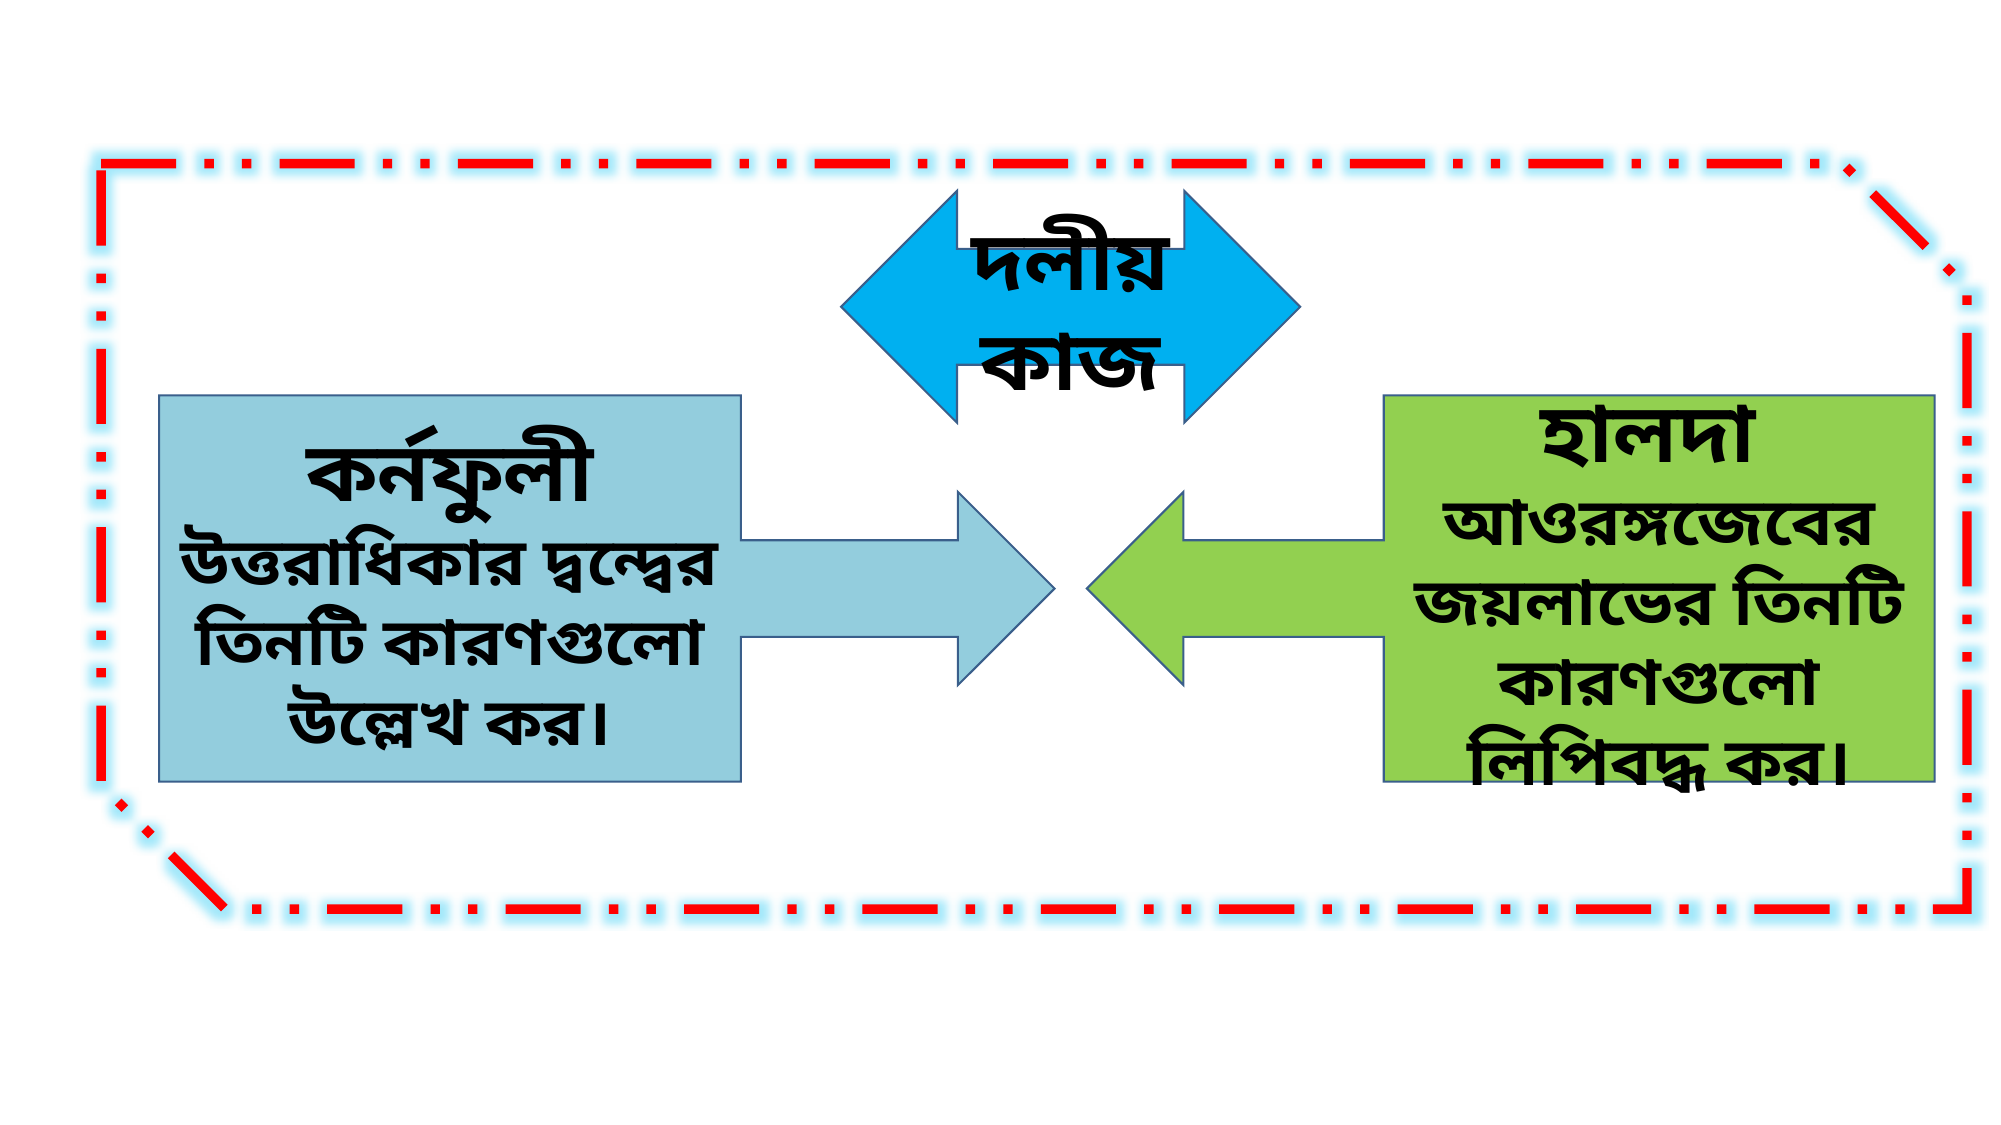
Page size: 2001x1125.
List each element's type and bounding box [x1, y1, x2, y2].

text_box [100, 162, 1969, 911]
